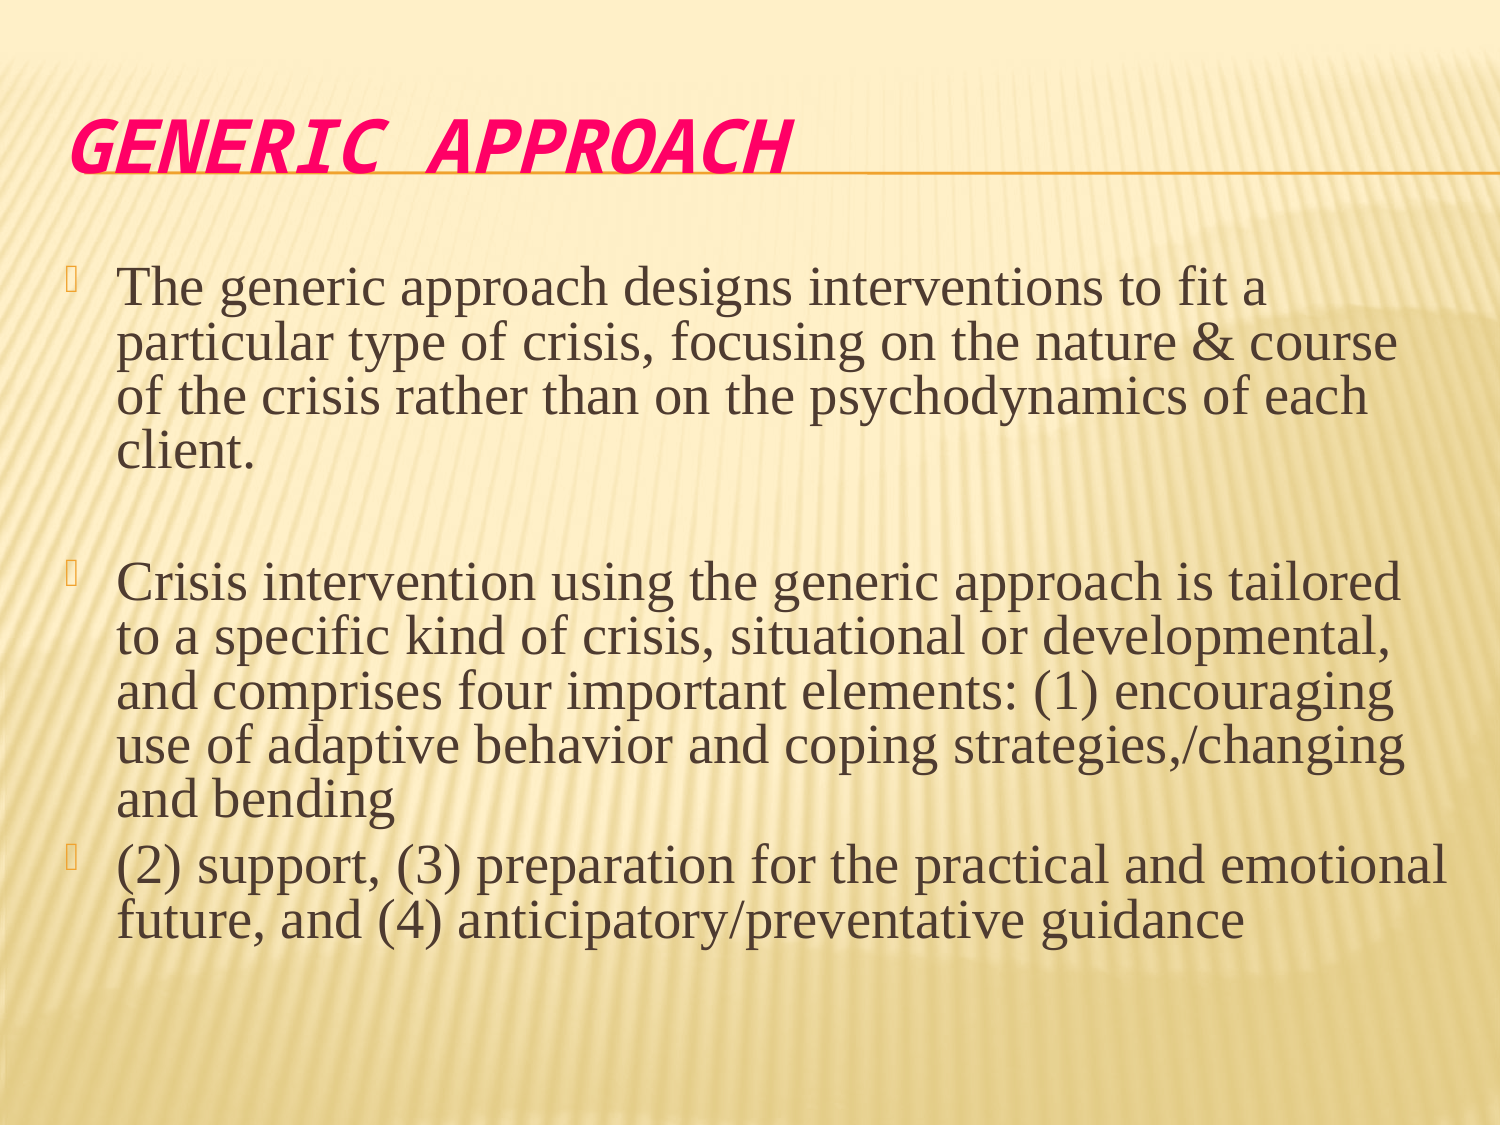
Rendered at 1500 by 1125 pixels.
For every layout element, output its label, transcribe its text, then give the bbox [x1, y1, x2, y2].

title Generic Approach [50, 75, 1475, 213]
list The generic approach designs interventions to fit a particular type of crisis, focusing on the nature & course of the crisis rather than on the psychodynamics of each client. Crisis intervention using the generic approach is tailored to a specific kind of crisis, situational or developmental, and comprises four important elements: (1) encouraging use of adaptive behavior and coping strategies,/changing and bending (2) support, (3) preparation for the practical and emotional future, and (4) anticipatory/preventative guidance [50, 254, 1475, 998]
